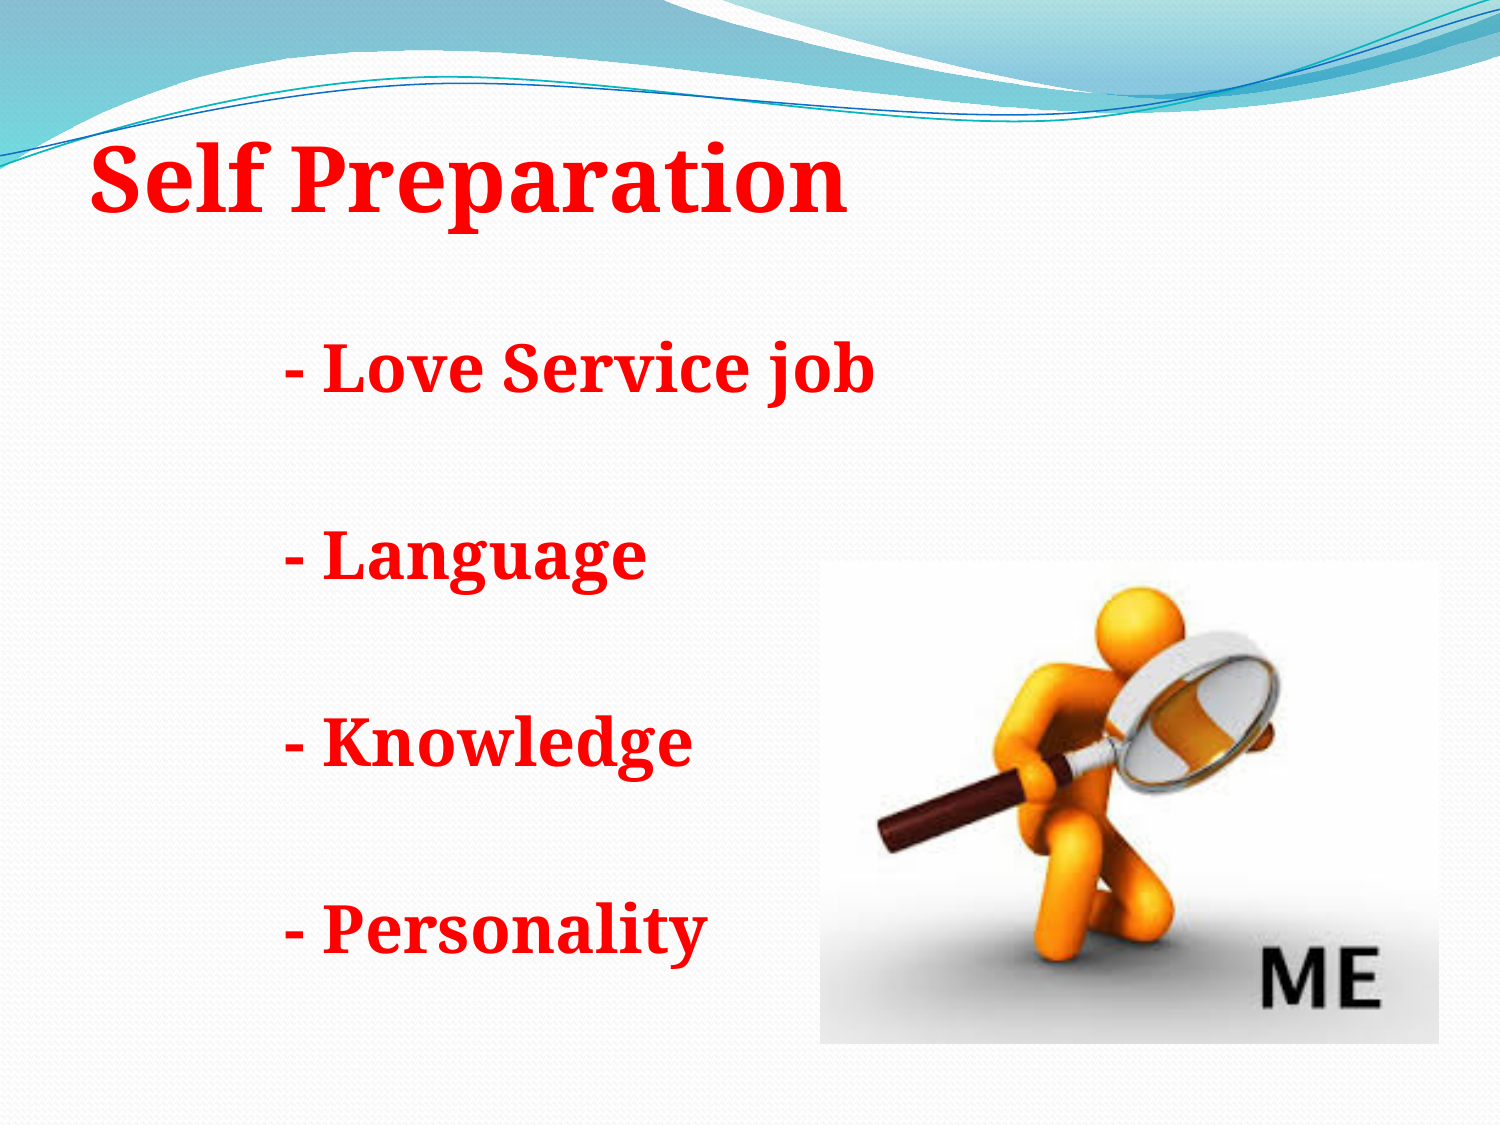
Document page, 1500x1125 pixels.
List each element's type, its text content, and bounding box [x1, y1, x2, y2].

list Self Preparation - Love Service job - Language - Knowledge - Personality - [75, 113, 1425, 1071]
picture [820, 562, 1439, 1044]
